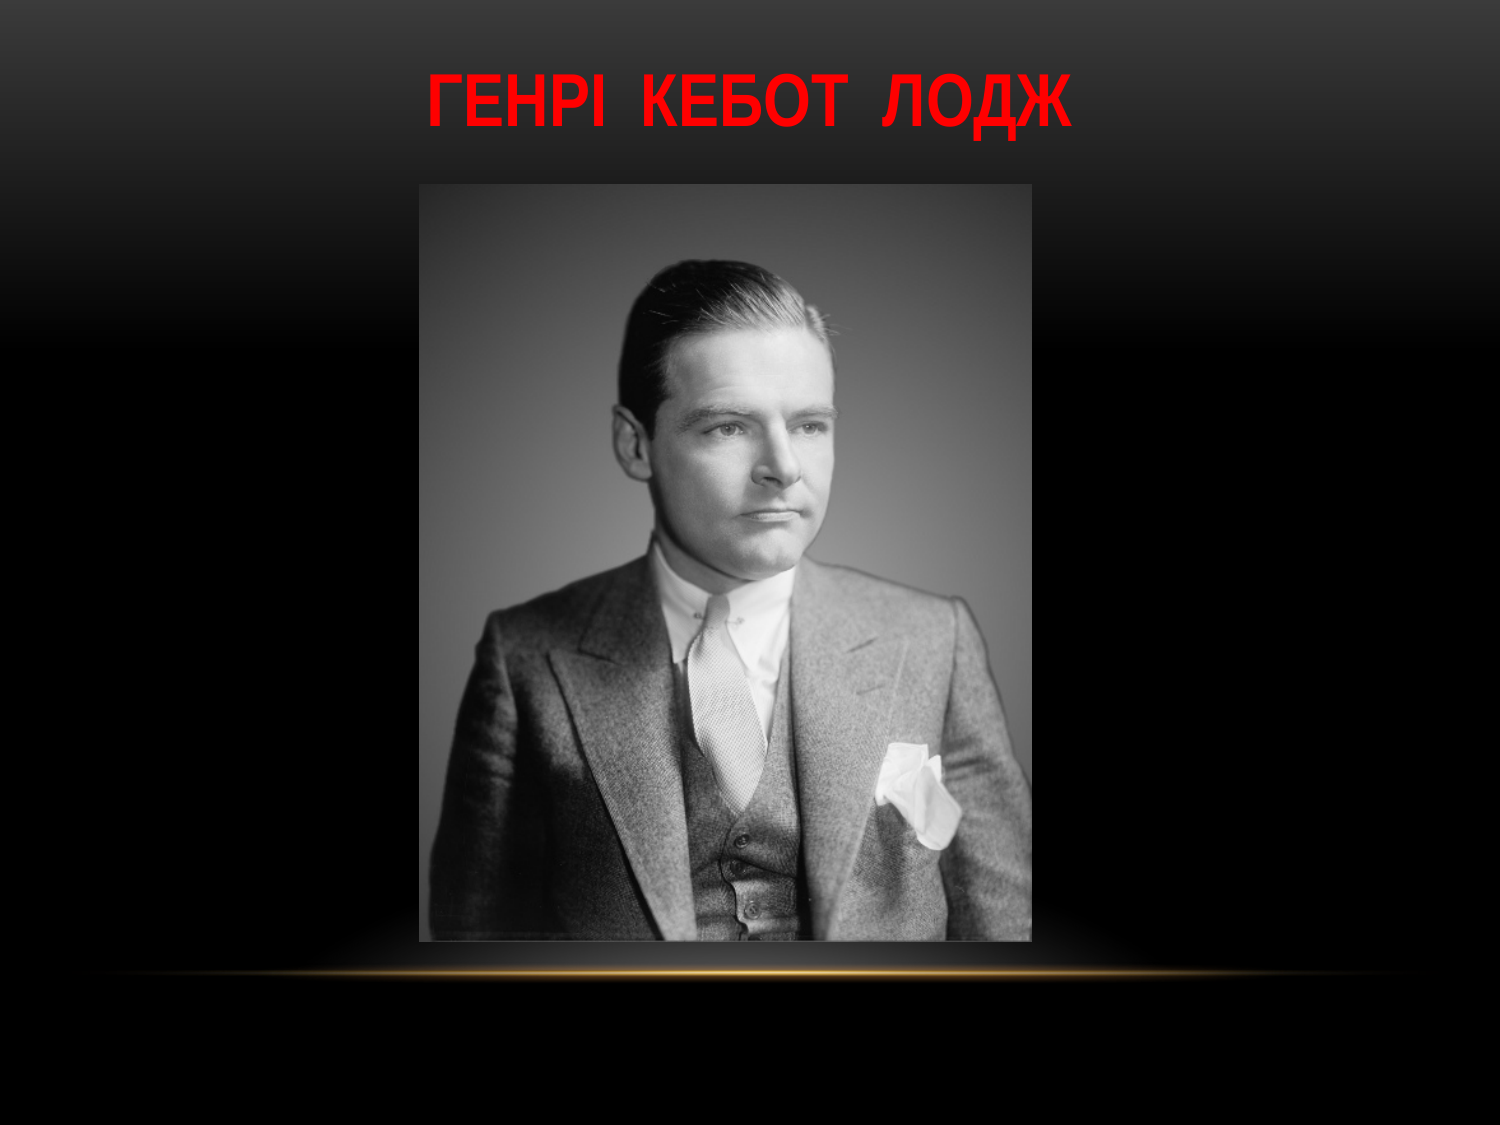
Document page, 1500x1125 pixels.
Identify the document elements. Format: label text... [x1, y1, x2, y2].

title ГЕНРІ КЕБОТ ЛОДЖ [99, 45, 1400, 149]
picture [0, 0, 1500, 1125]
